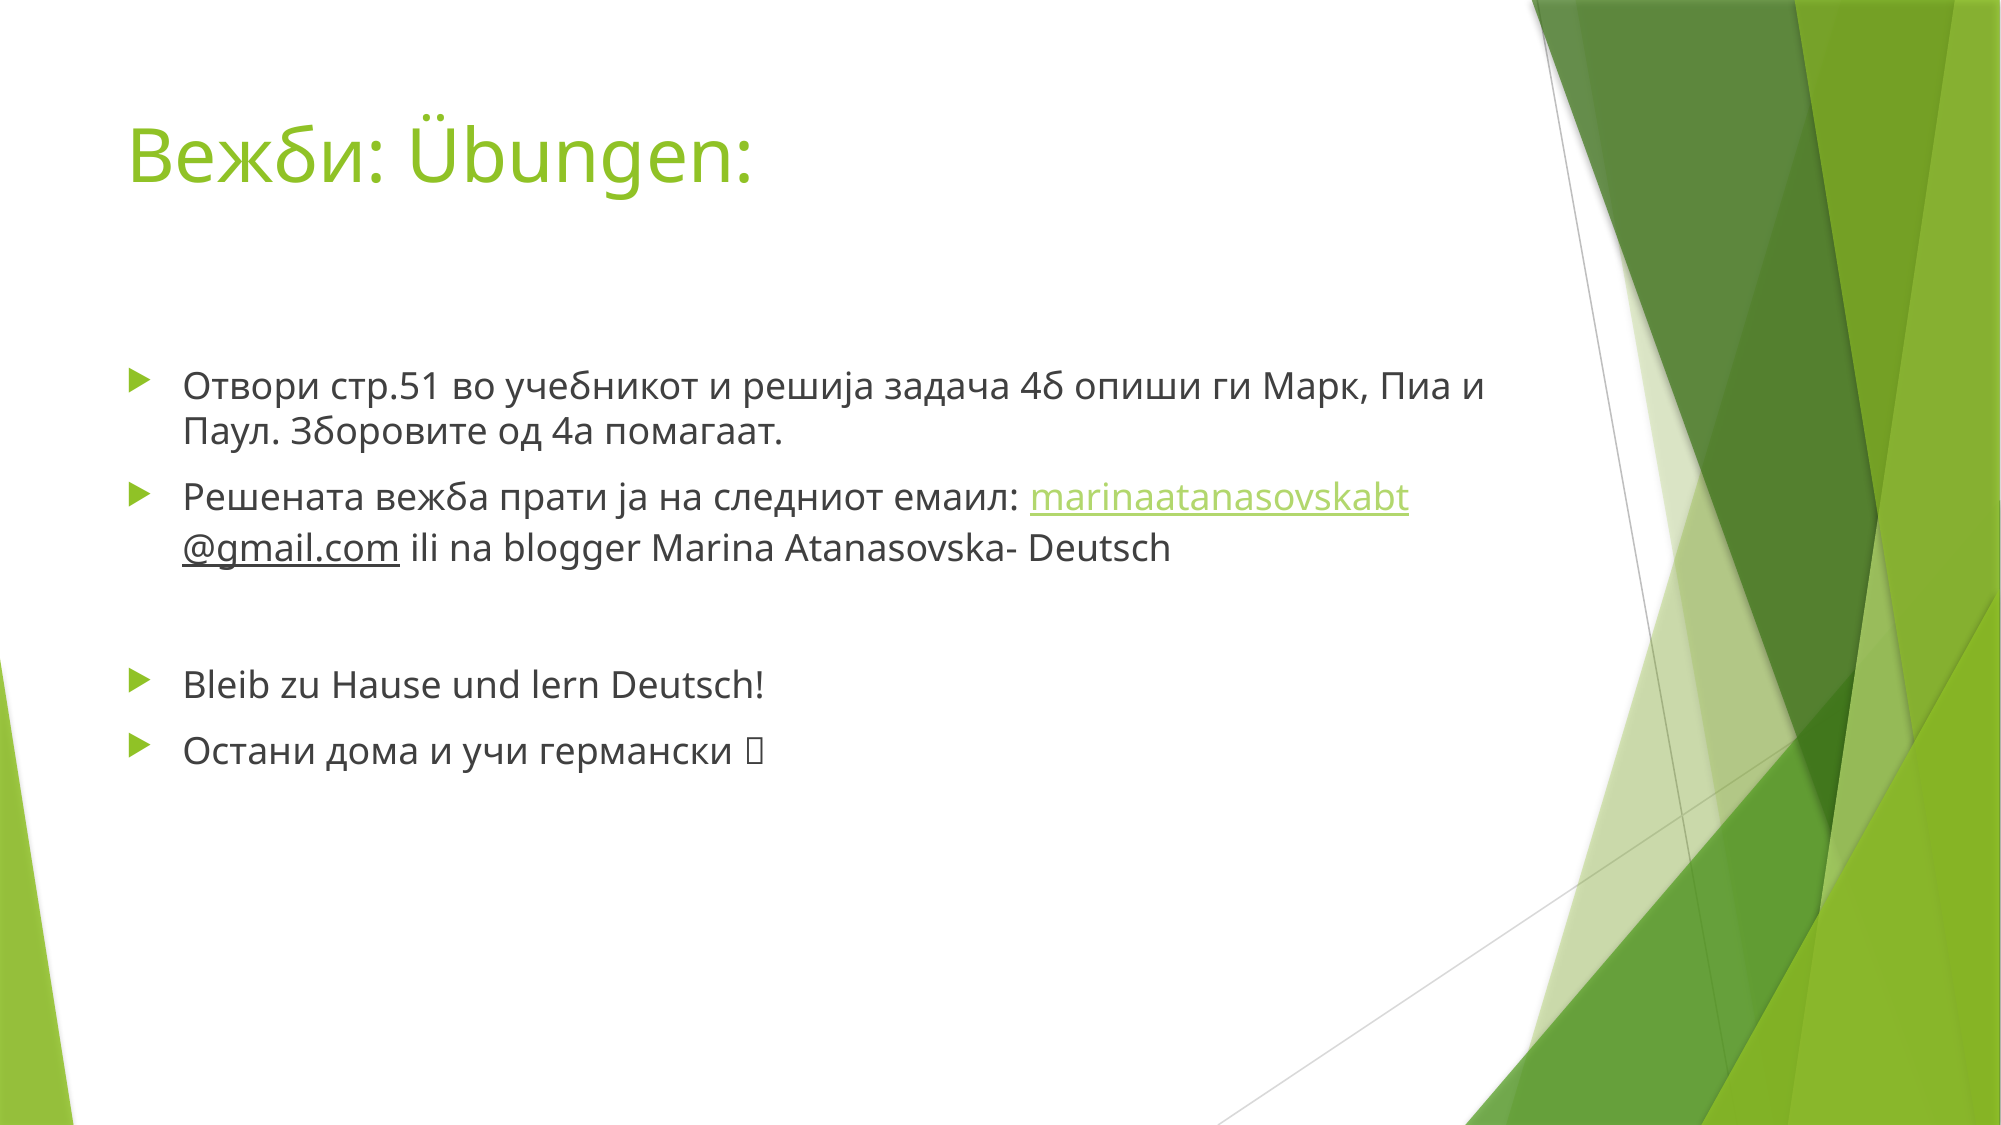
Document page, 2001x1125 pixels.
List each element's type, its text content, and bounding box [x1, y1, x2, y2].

list Отвори стр.51 во учебникот и решија задача 4б опиши ги Марк, Пиа и Паул. Зборовите од 4а помагаат. Решената вежба прати ја на следниот емаил: marinaatanasovskabt@gmail.com ili na blogger Marina Atanasovska- Deutsch Bleib zu Hause und lern Deutsch! Остани дома и учи германски  [111, 354, 1522, 992]
title Вежби: Übungen: [111, 99, 1522, 317]
